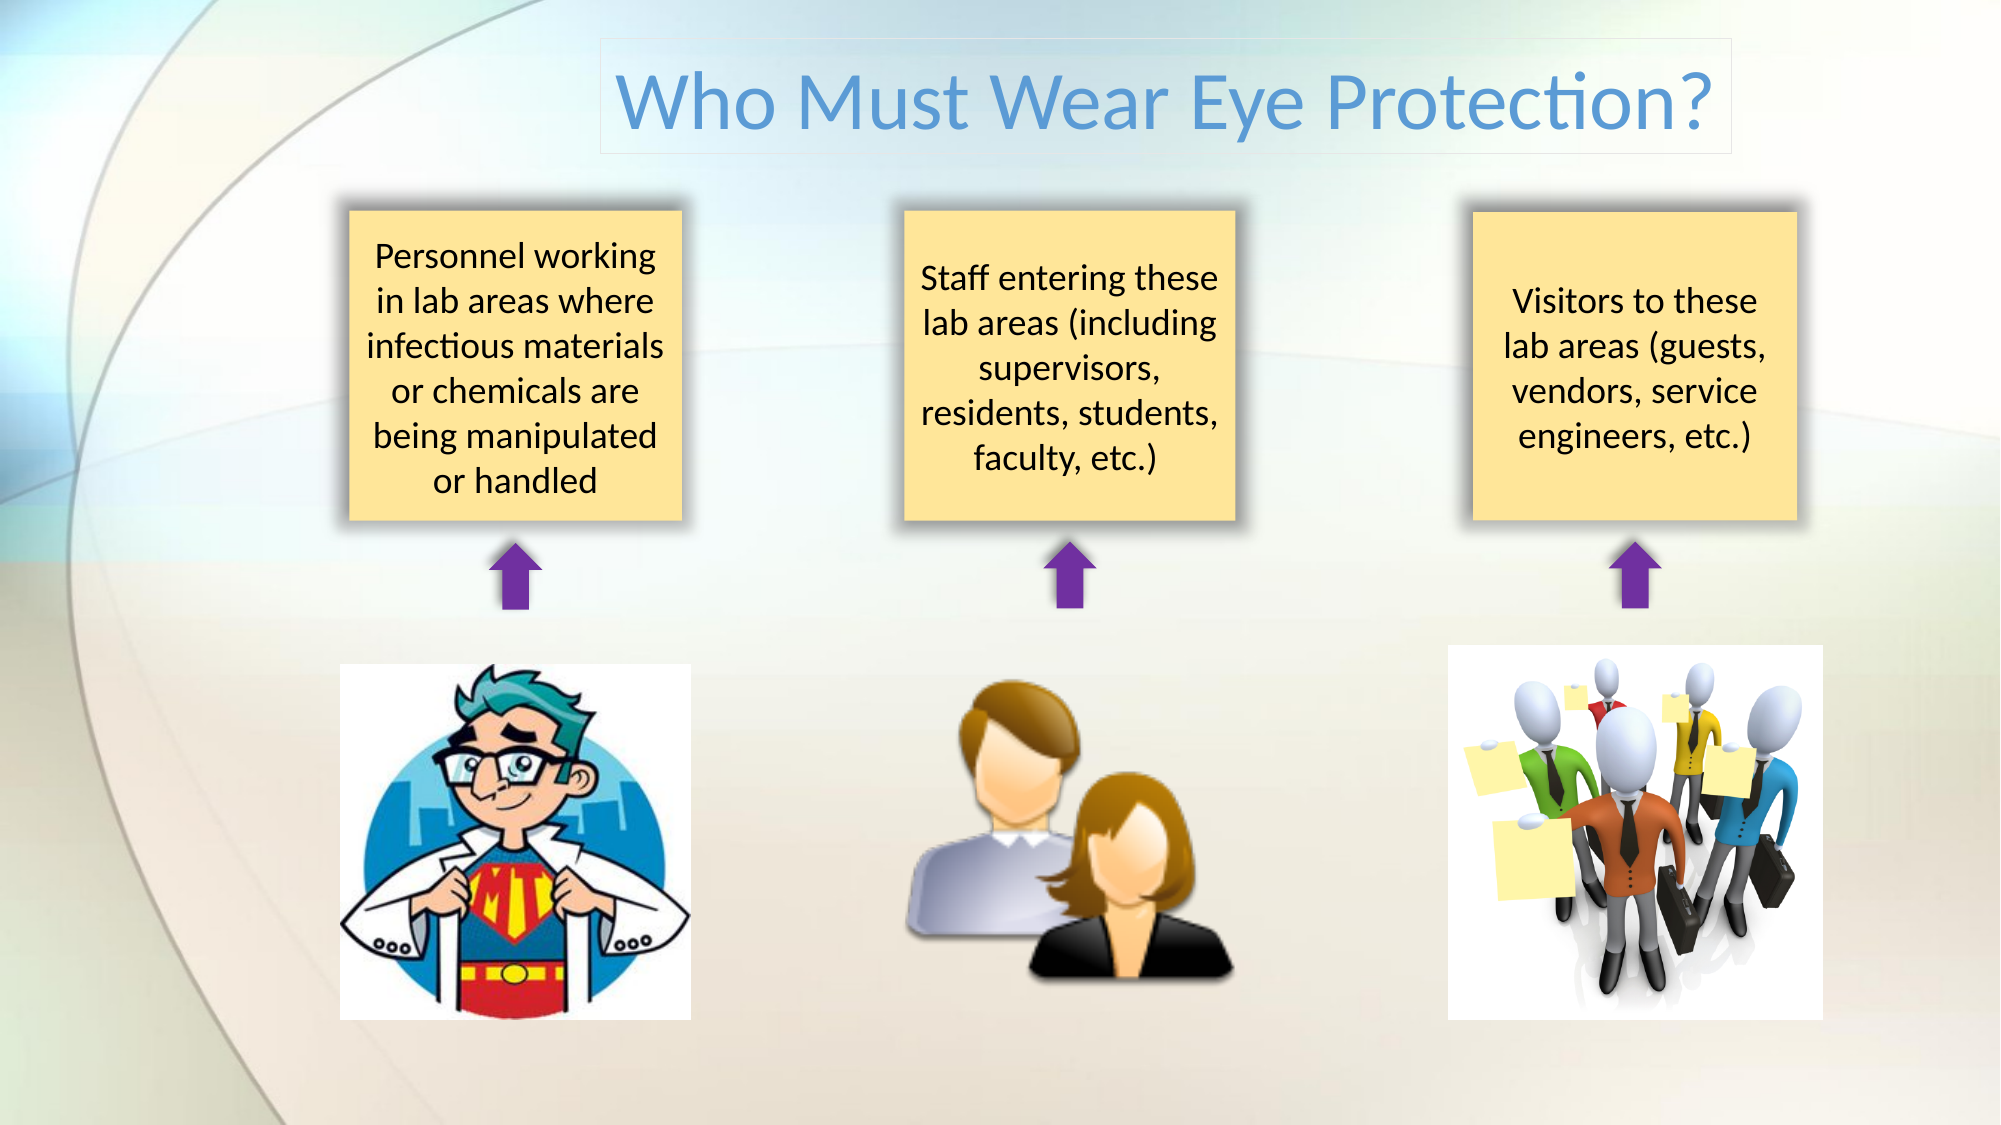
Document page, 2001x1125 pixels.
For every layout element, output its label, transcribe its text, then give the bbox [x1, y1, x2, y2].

text_box Personnel working in lab areas where infectious materials or chemicals are being manipulated or handled [348, 210, 683, 521]
picture [0, 0, 2001, 1125]
text_box [1607, 541, 1663, 610]
text_box Visitors to these lab areas (guests, vendors, service engineers, etc.) [1472, 211, 1798, 521]
text_box [488, 542, 544, 611]
text_box [1042, 541, 1098, 610]
text_box Staff entering these lab areas (including supervisors, residents, students, faculty, etc.) [904, 210, 1236, 521]
text_box Who Must Wear Eye Protection? [600, 38, 1732, 154]
